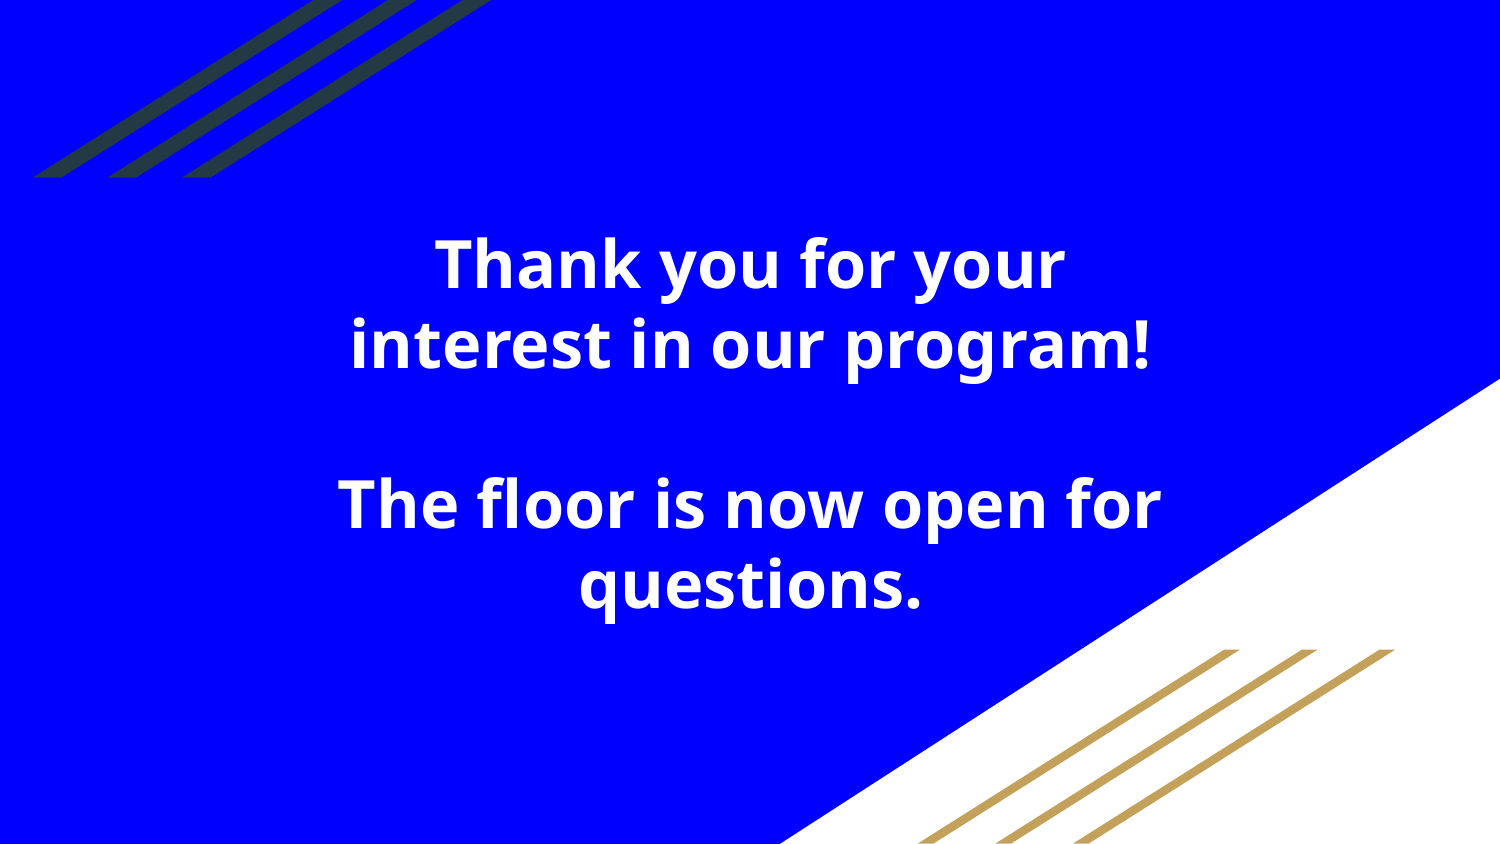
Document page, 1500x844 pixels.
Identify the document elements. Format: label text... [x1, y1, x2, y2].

title Thank you for your interest in our program! The floor is now open for questions. [309, 286, 1192, 557]
